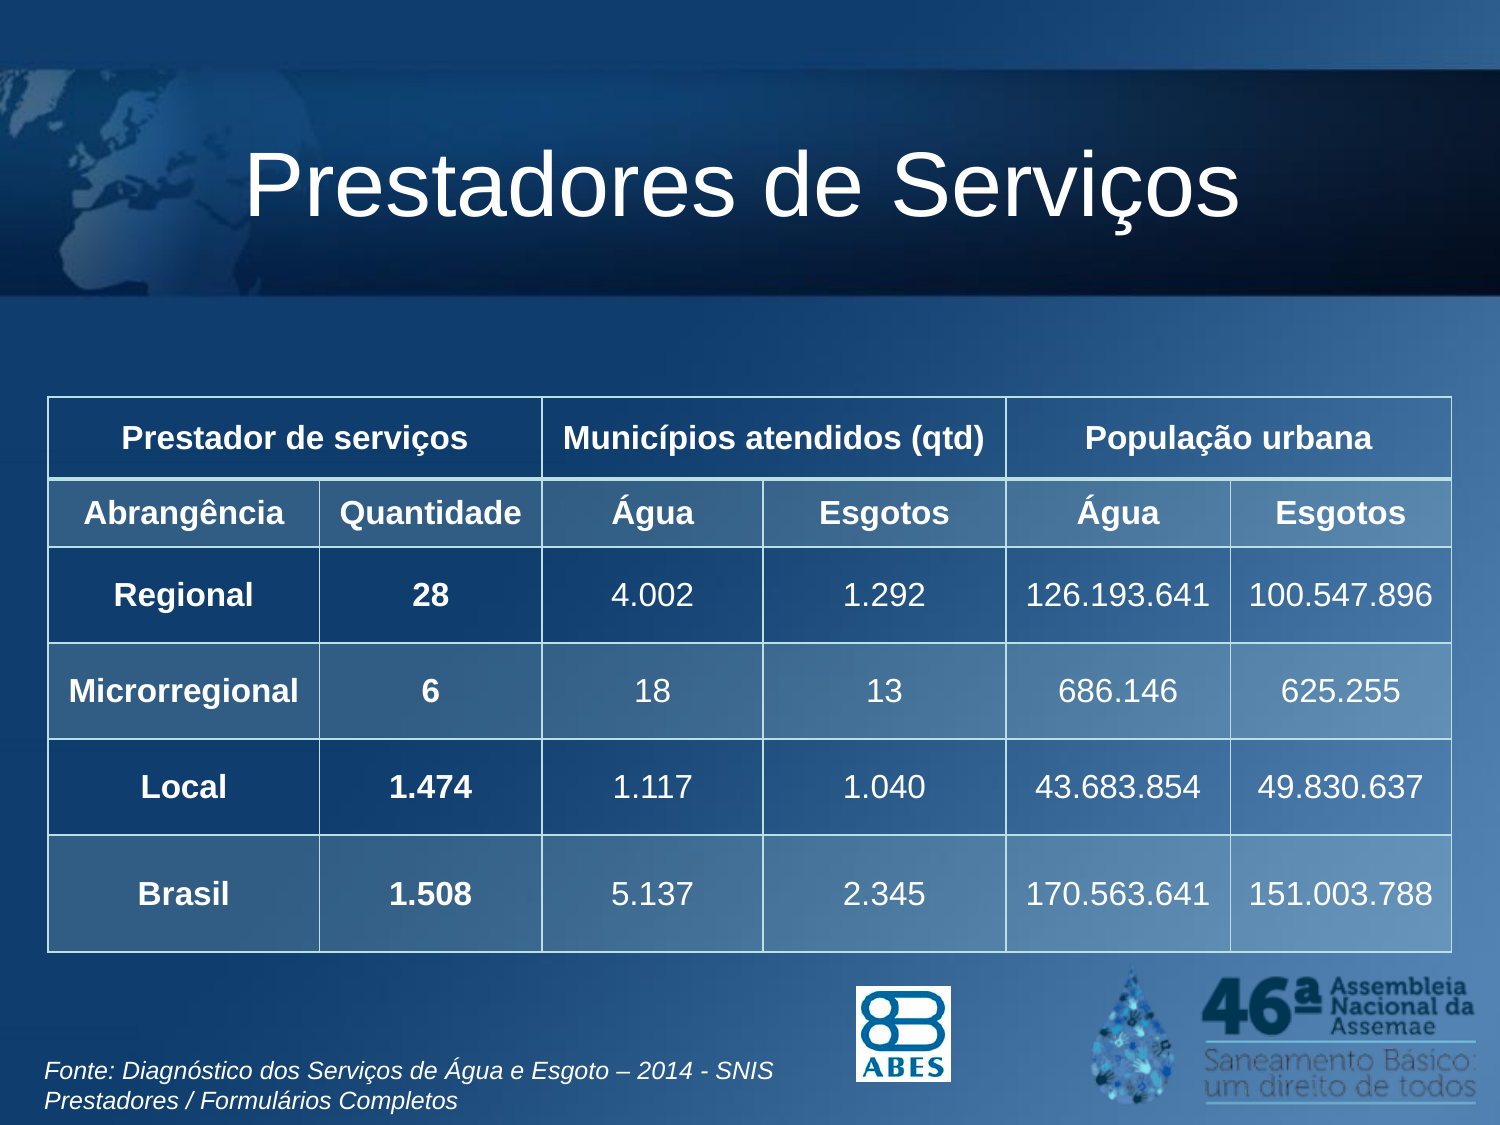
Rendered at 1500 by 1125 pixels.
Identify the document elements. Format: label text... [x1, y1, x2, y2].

picture [0, 0, 1500, 1125]
table_cell 49.830.637 [1231, 740, 1451, 834]
text_box Fonte: Diagnóstico dos Serviços de Água e Esgoto – 2014 - SNIS Prestadores / Formulários Completos [29, 1046, 939, 1125]
table_cell 625.255 [1231, 644, 1451, 738]
table_cell Regional [49, 548, 319, 642]
table_cell 1.040 [764, 740, 1005, 834]
table_cell 100.547.896 [1231, 548, 1451, 642]
table_header Municípios atendidos (qtd) [543, 398, 1005, 477]
table_cell 28 [320, 548, 541, 642]
table_header Prestador de serviços [49, 398, 541, 477]
table_header População urbana [1007, 398, 1451, 477]
table_cell 2.345 [764, 836, 1005, 951]
table_cell Microrregional [49, 644, 319, 738]
table_cell 18 [543, 644, 762, 738]
table_cell 1.292 [764, 548, 1005, 642]
table_cell 170.563.641 [1007, 836, 1230, 951]
table_cell Brasil [49, 836, 319, 951]
table_cell Local [49, 740, 319, 834]
table_cell Abrangência [49, 481, 319, 546]
table_cell 126.193.641 [1007, 548, 1230, 642]
table_cell Esgotos [764, 481, 1005, 546]
table_cell Água [543, 481, 762, 546]
table_cell 151.003.788 [1231, 836, 1451, 950]
table_cell Esgotos [1231, 481, 1451, 546]
table_cell 13 [764, 644, 1005, 738]
table_cell Quantidade [320, 481, 541, 546]
title Prestadores de Serviços [41, 67, 1471, 291]
table_cell 4.002 [543, 548, 762, 642]
table_cell 1.508 [320, 836, 541, 951]
table_cell 686.146 [1007, 644, 1230, 738]
table_cell 1.117 [543, 740, 762, 834]
table_cell 6 [320, 644, 541, 738]
table_cell Água [1007, 481, 1230, 546]
table_cell 43.683.854 [1007, 740, 1230, 834]
table_cell 5.137 [543, 836, 762, 951]
table_cell 1.474 [320, 740, 541, 834]
